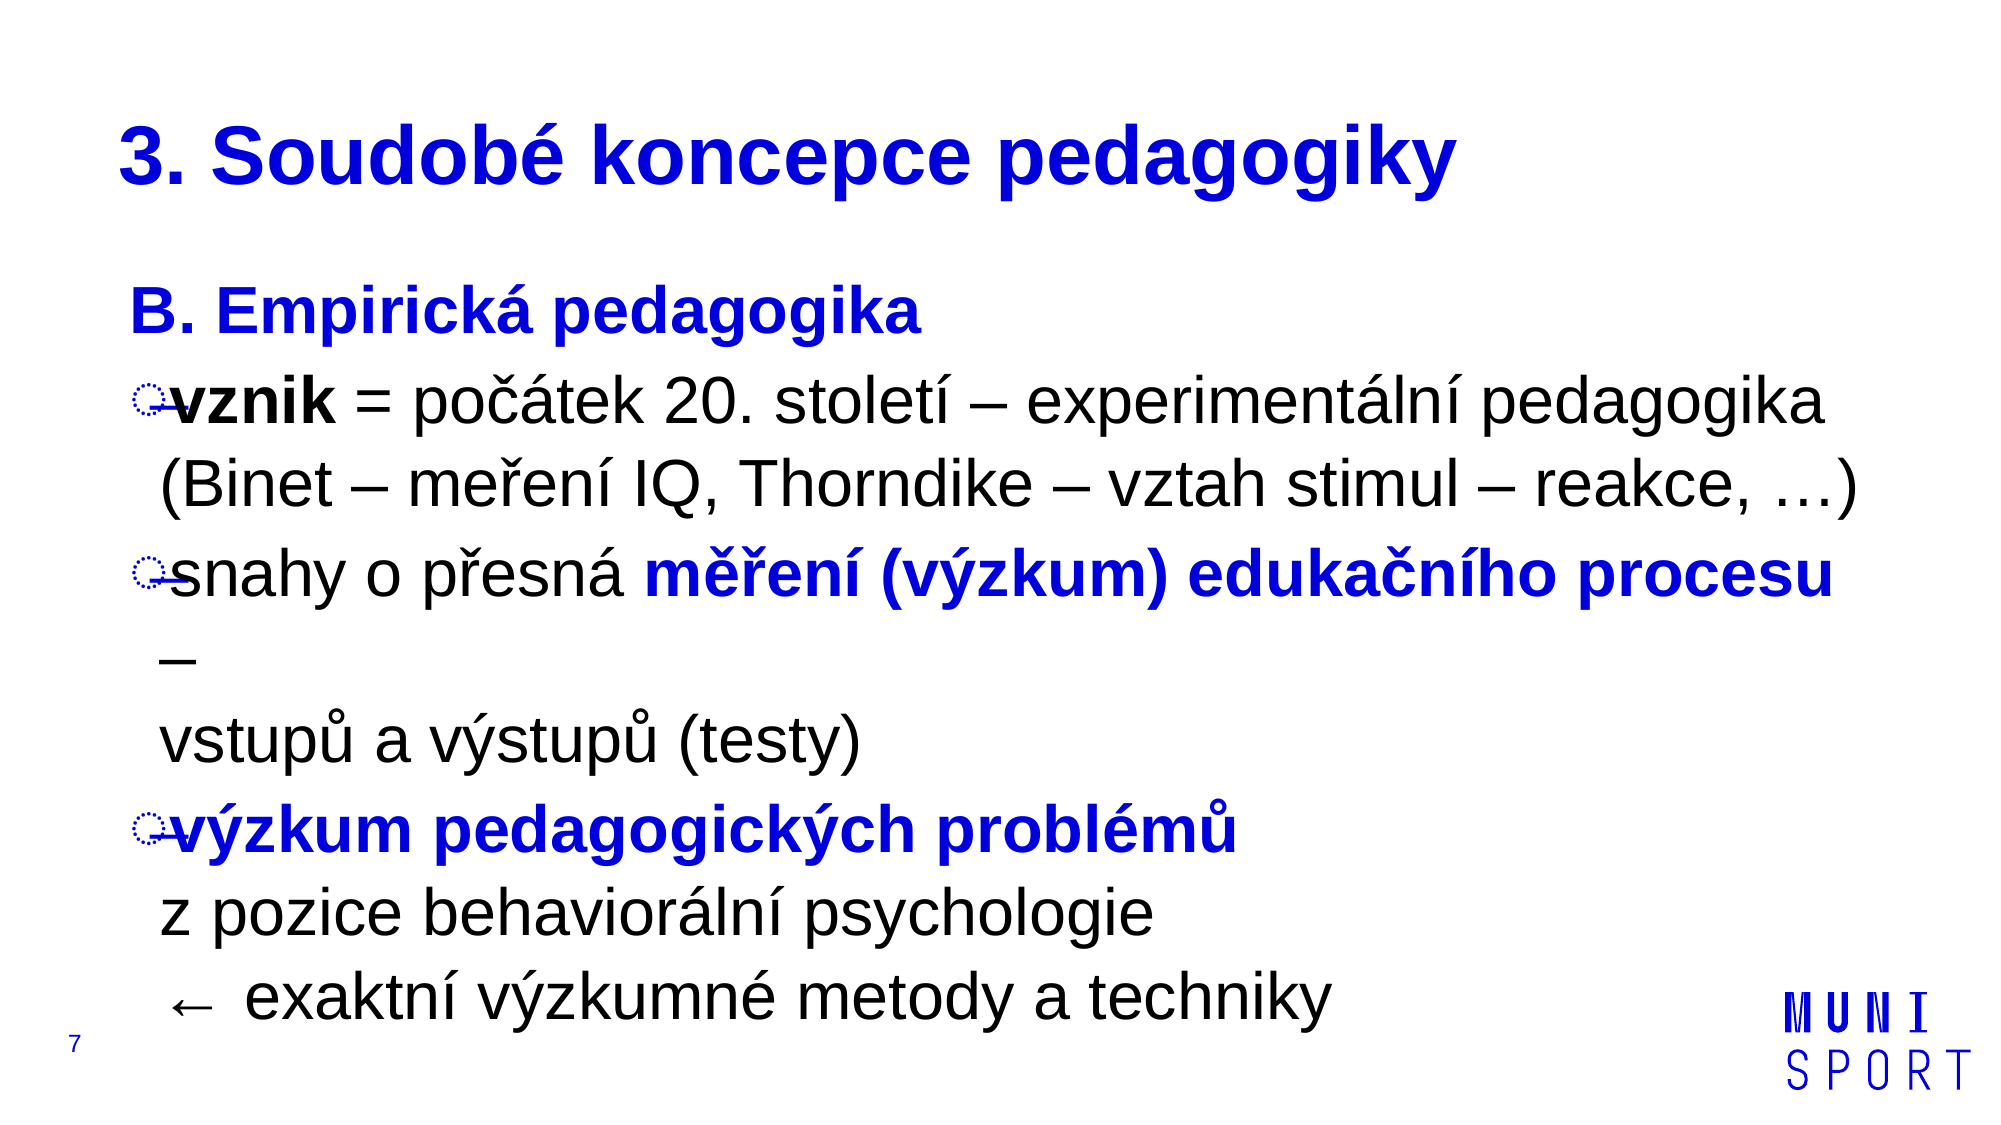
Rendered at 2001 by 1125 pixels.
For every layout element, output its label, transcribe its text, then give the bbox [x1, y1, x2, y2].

title 3. Soudobé koncepce pedagogiky [118, 118, 1883, 193]
slide_number 7 [67, 1021, 110, 1063]
list B. Empirická pedagogika vznik = počátek 20. století – experimentální pedagogika (Binet – meření IQ, Thorndike – vztah stimul – reakce, …) snahy o přesná měření (výzkum) edukačního procesu – vstupů a výstupů (testy) výzkum pedagogických problémů z pozice behaviorální psychologie ← exaktní výzkumné metody a techniky [118, 263, 1883, 990]
